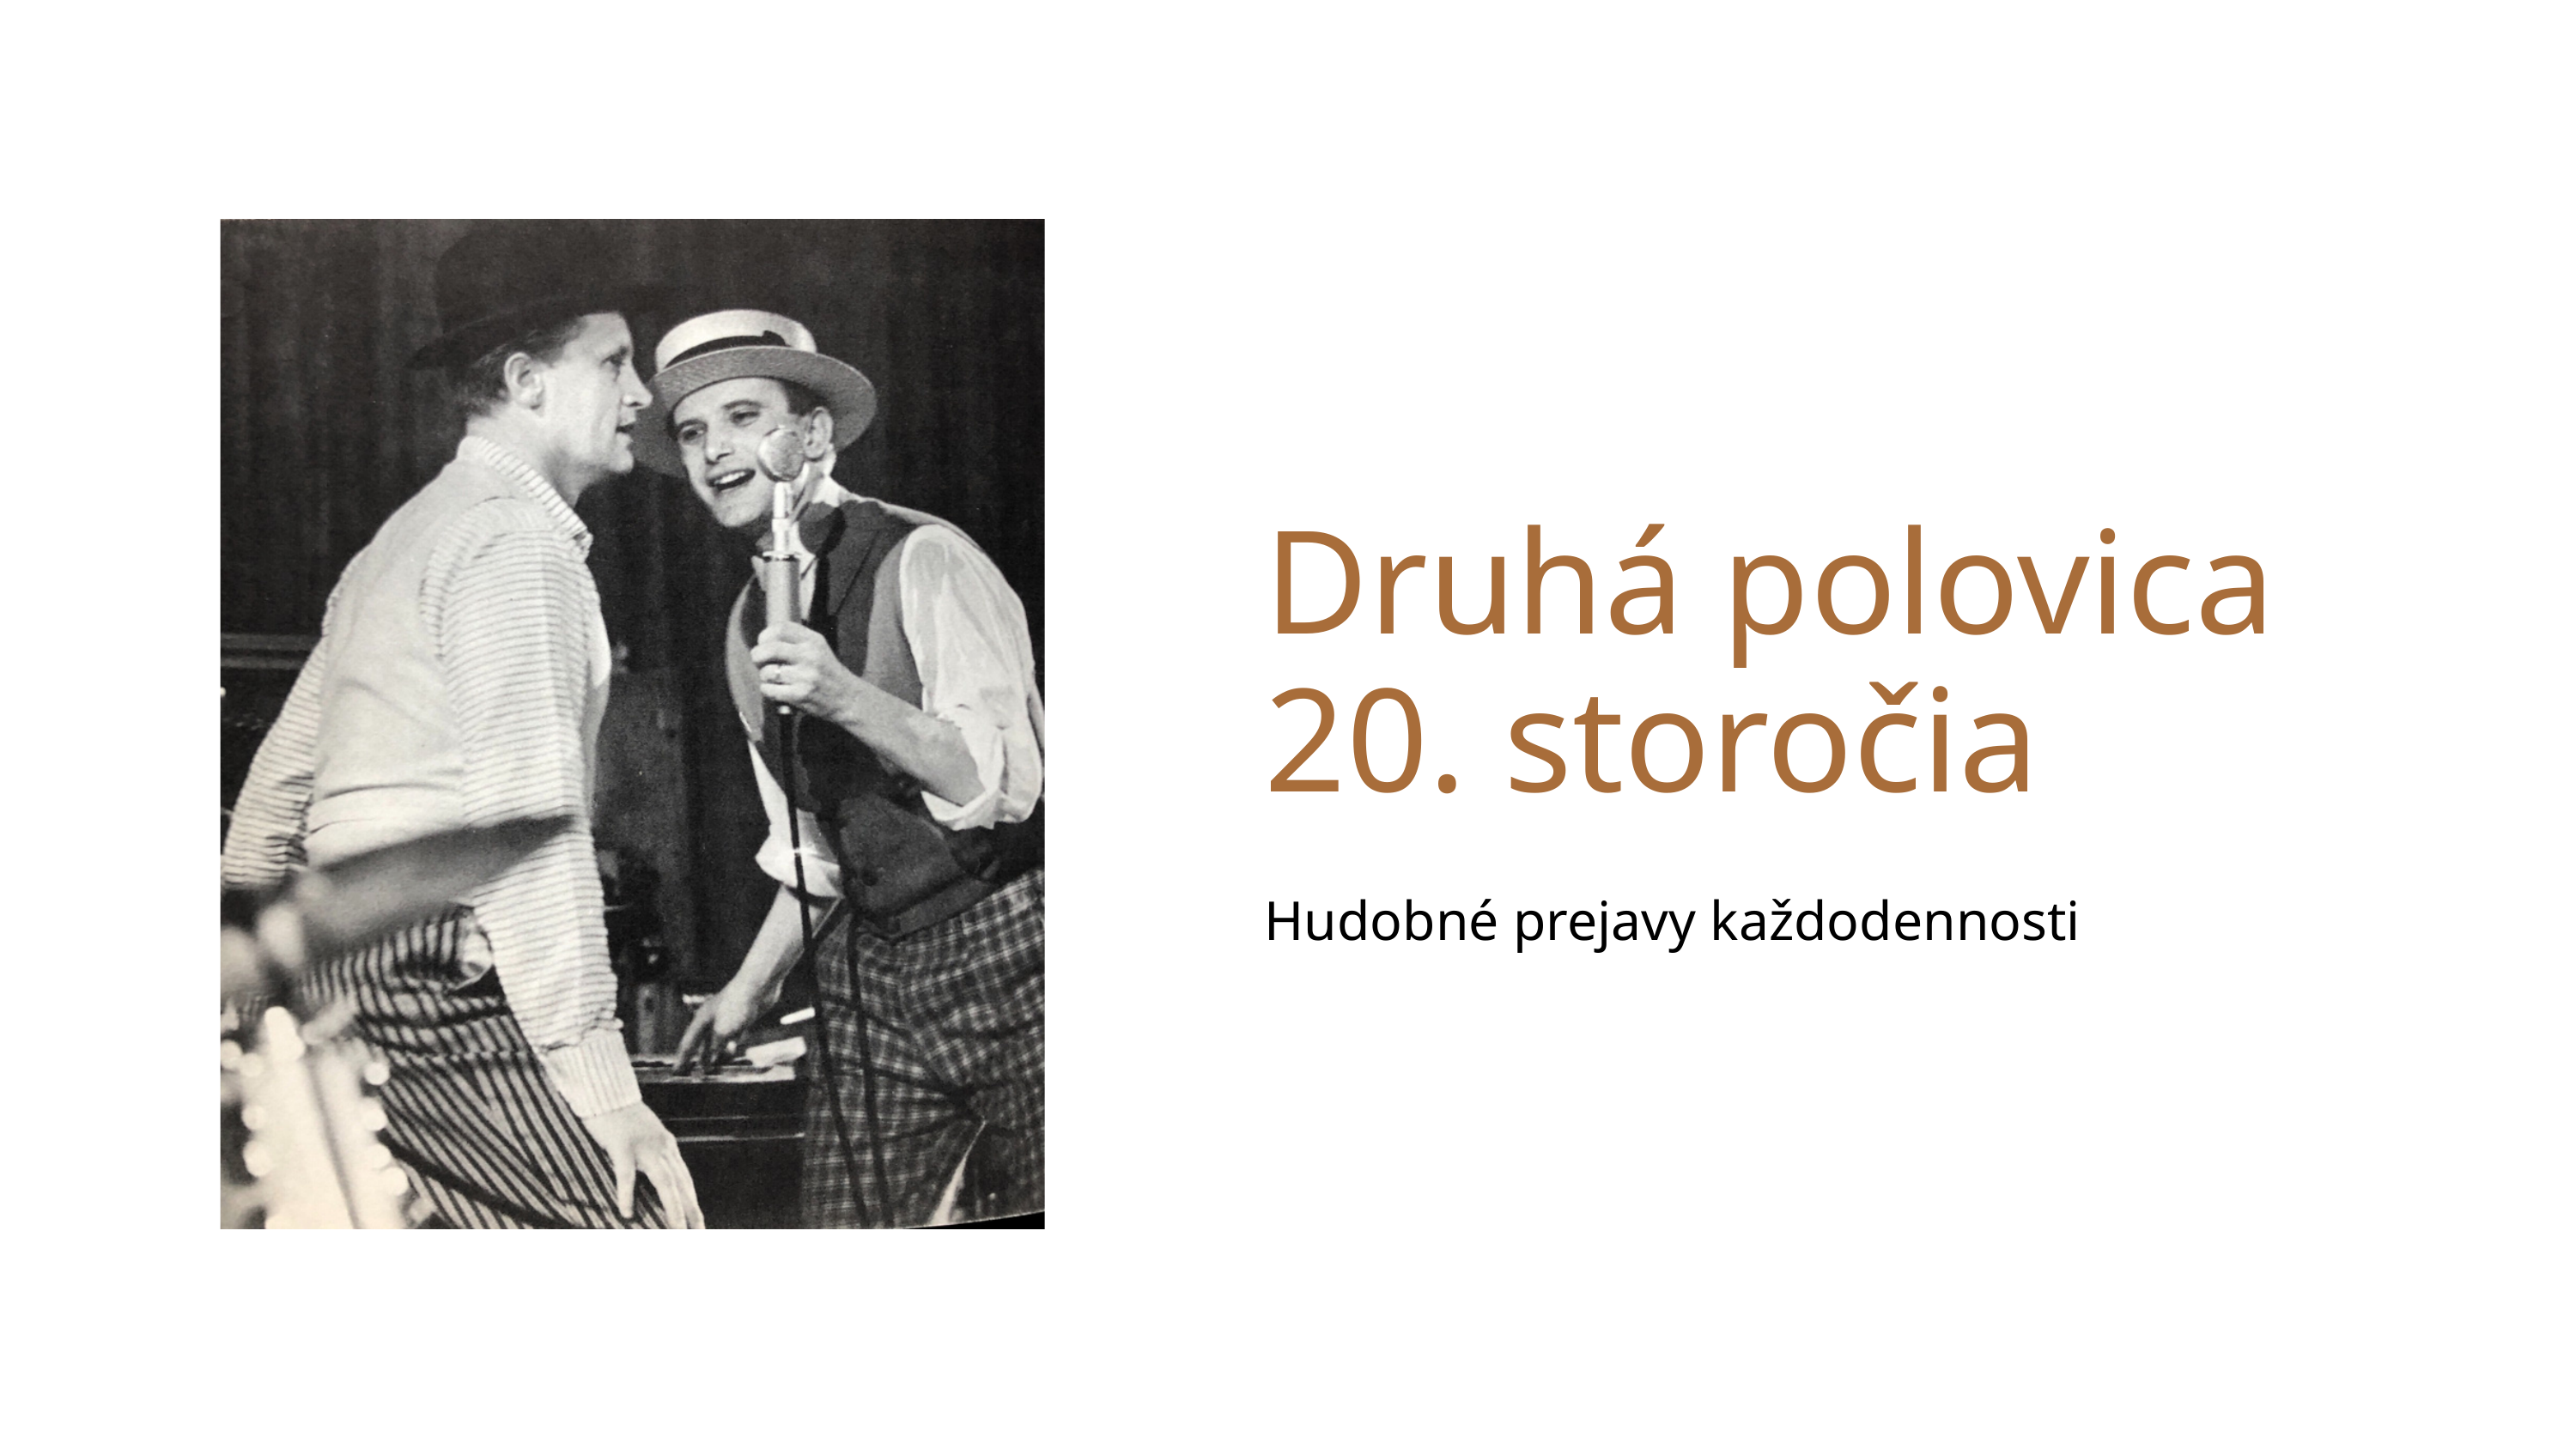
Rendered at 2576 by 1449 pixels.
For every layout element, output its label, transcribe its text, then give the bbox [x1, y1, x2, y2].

text_box [220, 219, 1045, 1230]
text_box Druhá polovica 20. storočia [1264, 505, 2358, 821]
text_box Hudobné prejavy každodennosti [1264, 876, 2358, 951]
